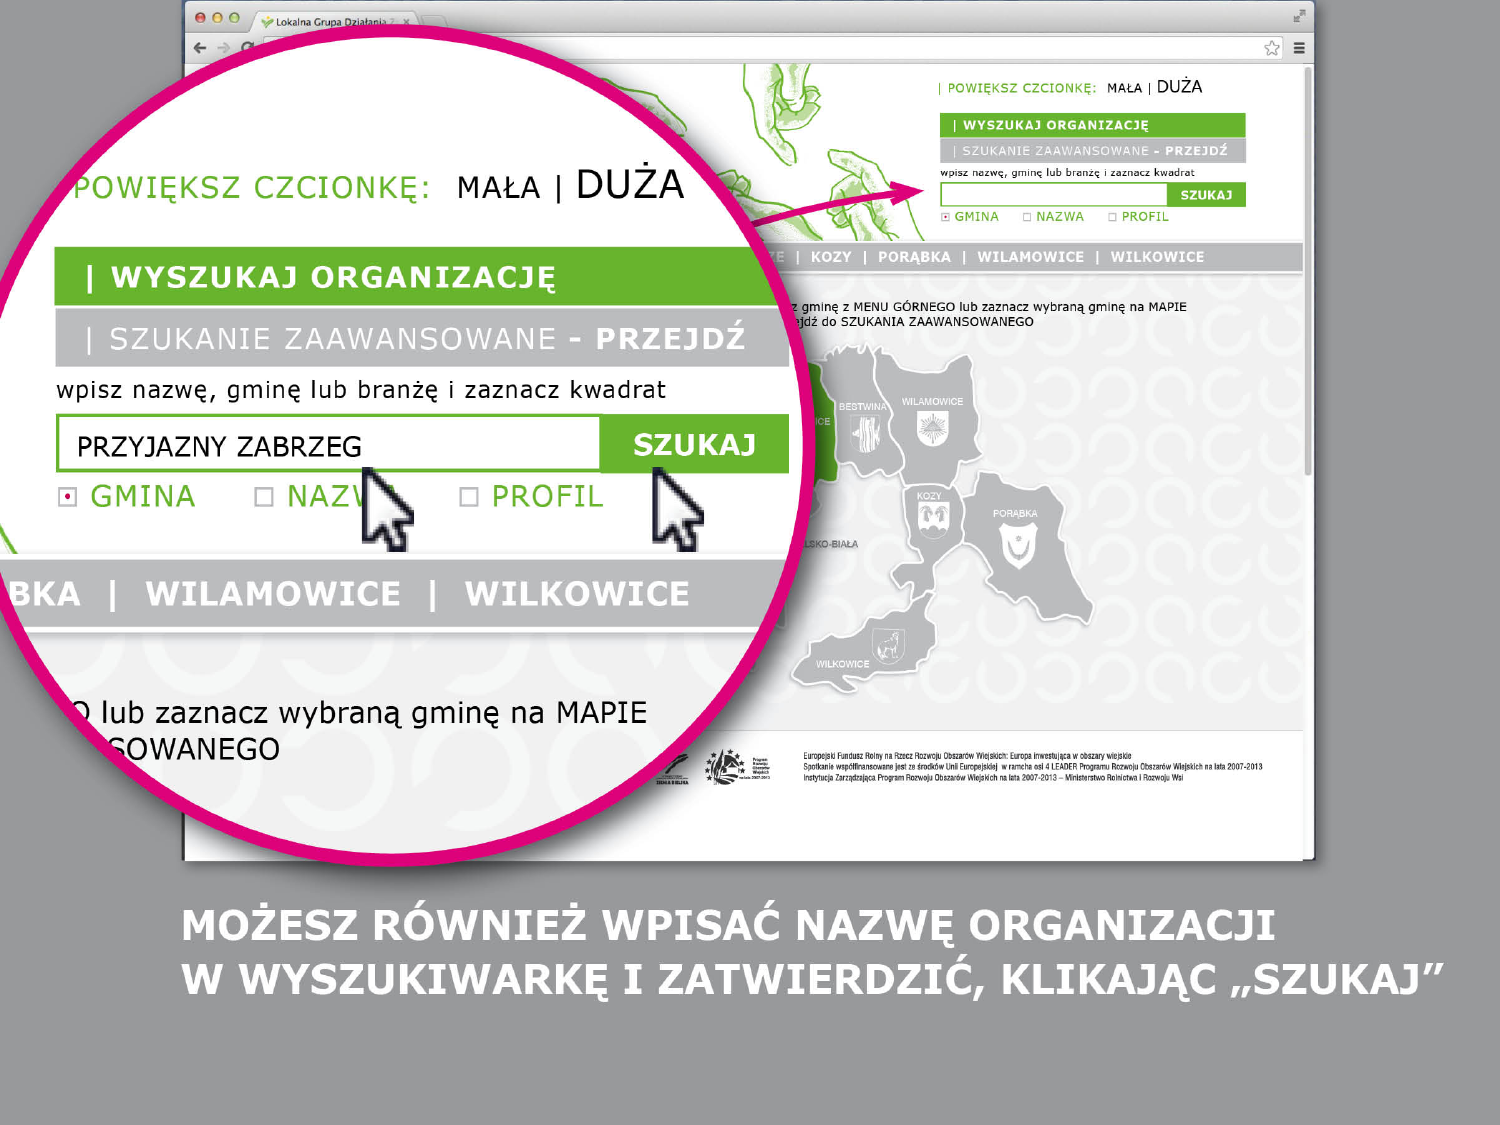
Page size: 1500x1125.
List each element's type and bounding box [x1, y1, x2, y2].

list [0, 0, 1500, 1125]
